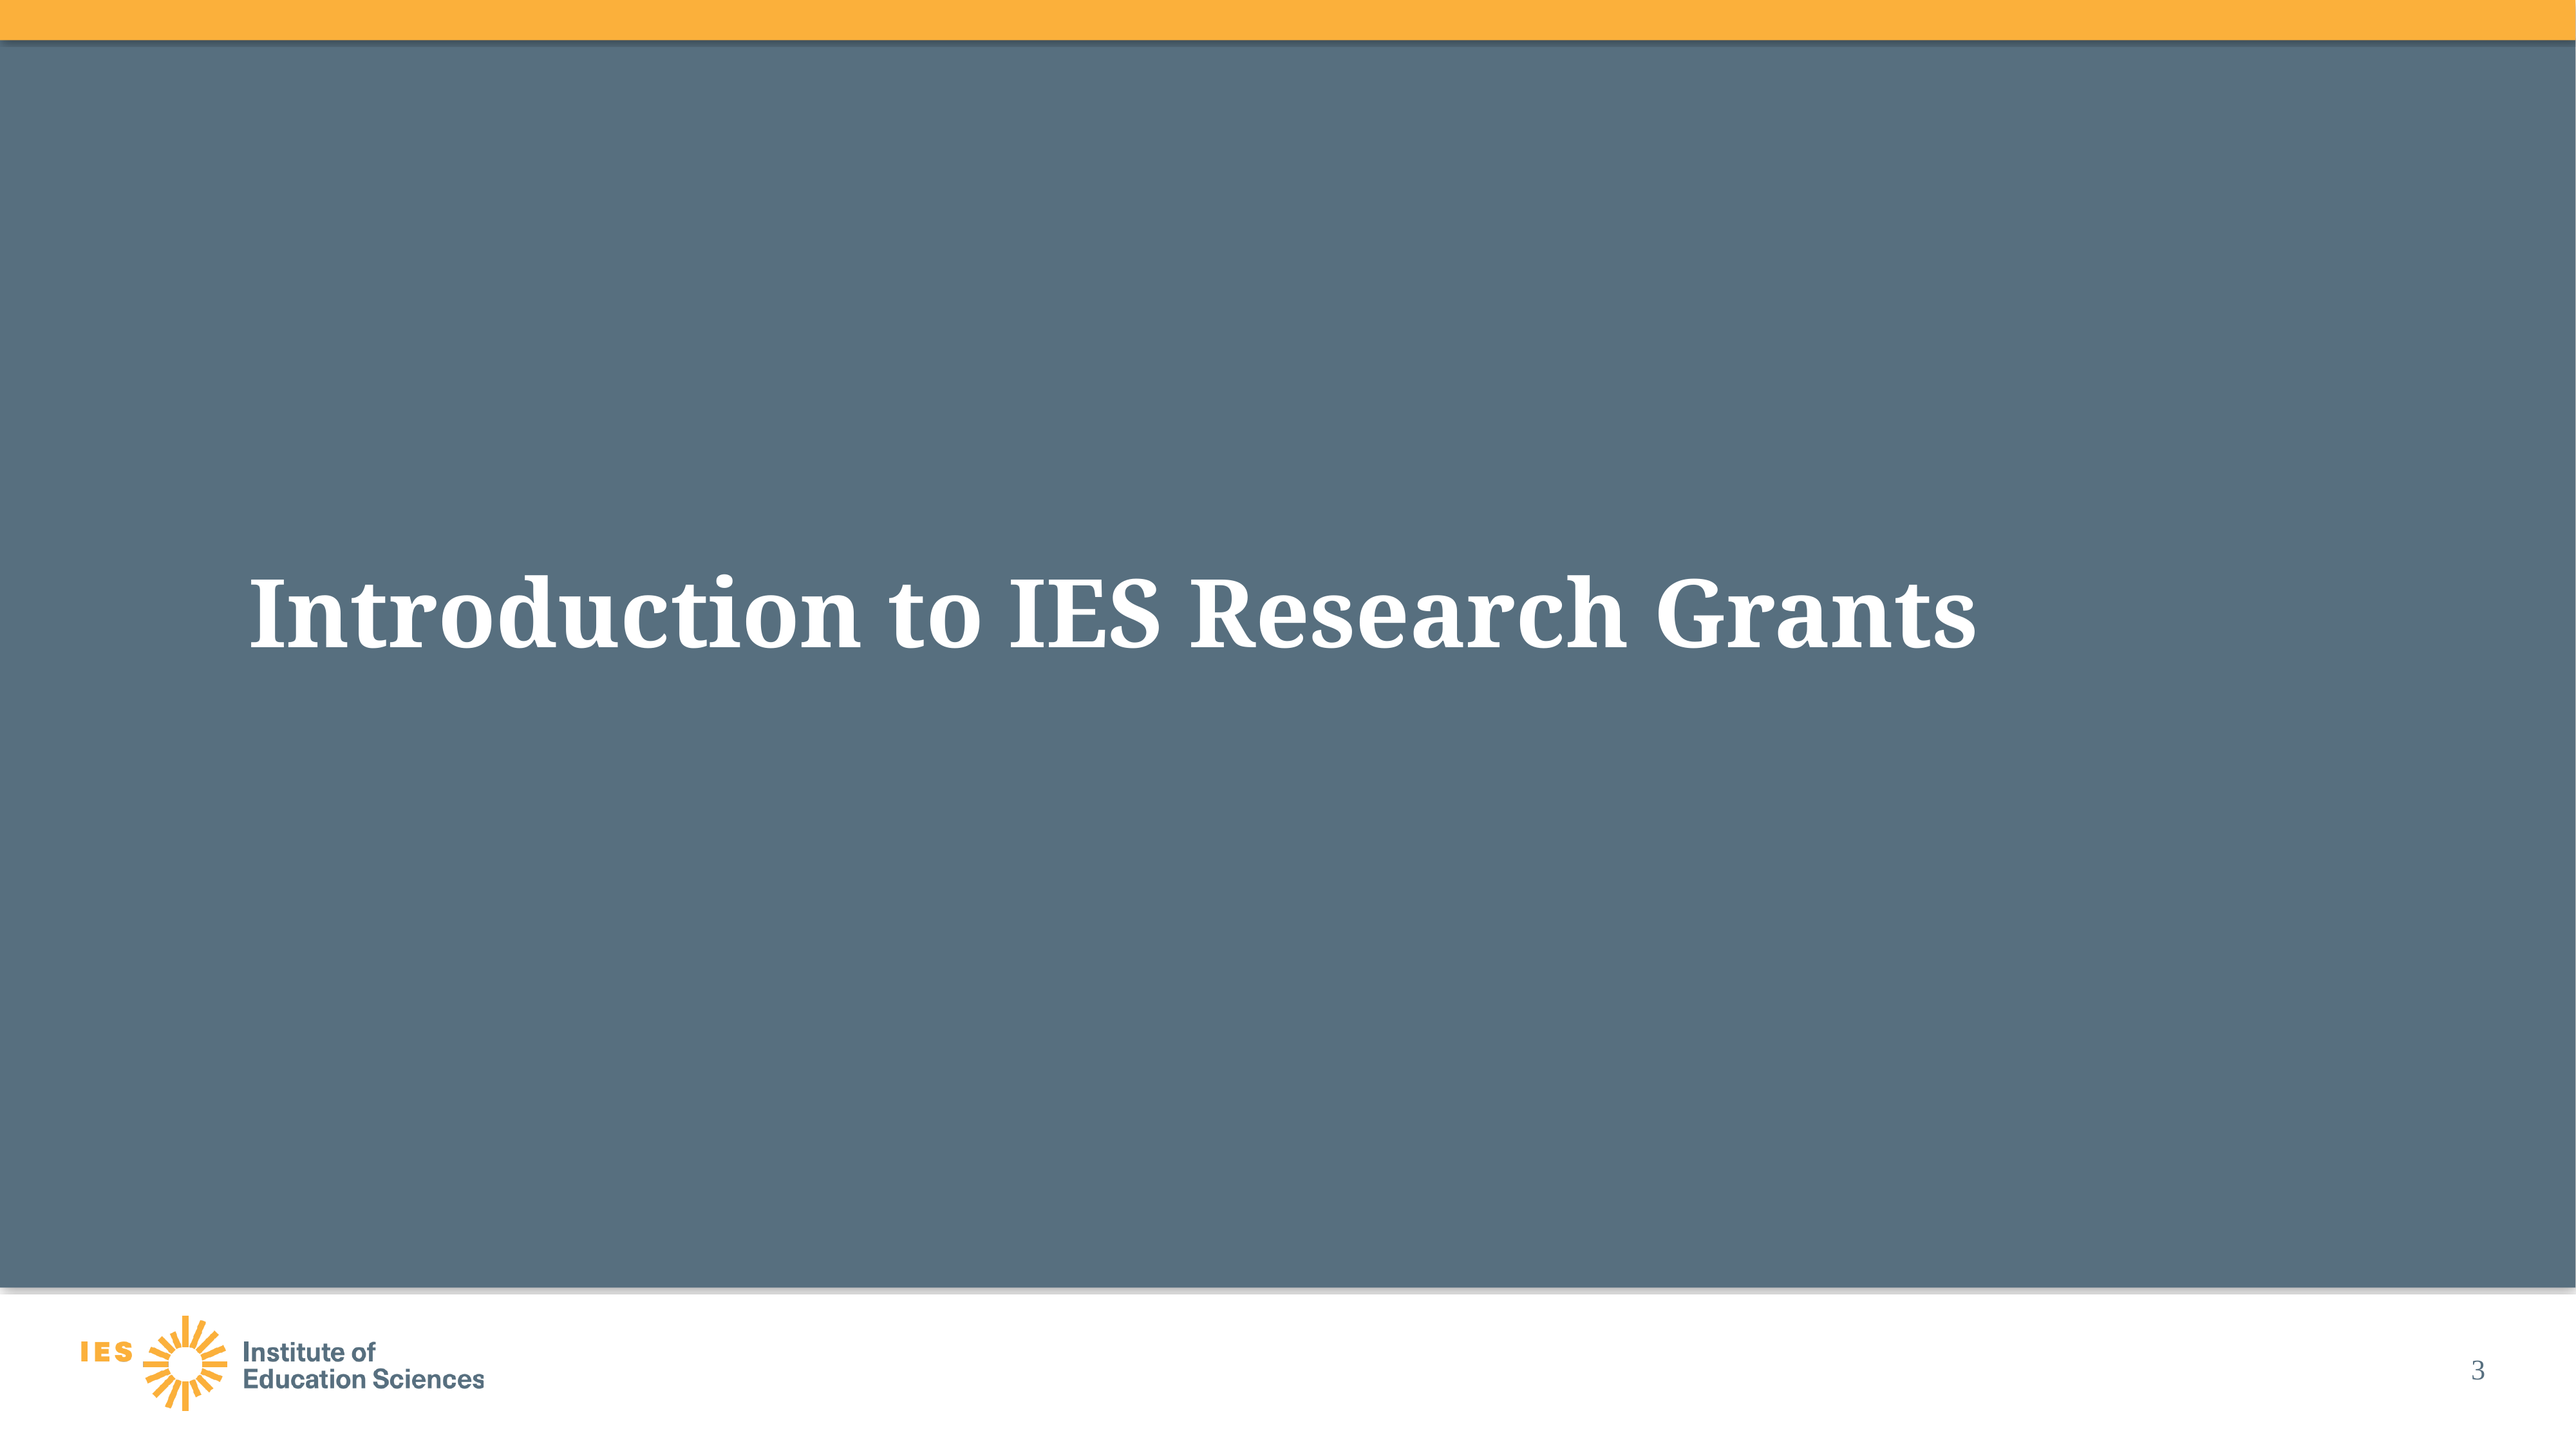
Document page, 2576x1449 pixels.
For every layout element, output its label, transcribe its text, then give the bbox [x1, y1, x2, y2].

slide_number 3 [2394, 1329, 2496, 1407]
title Introduction to IES Research Grants [249, 553, 2496, 895]
